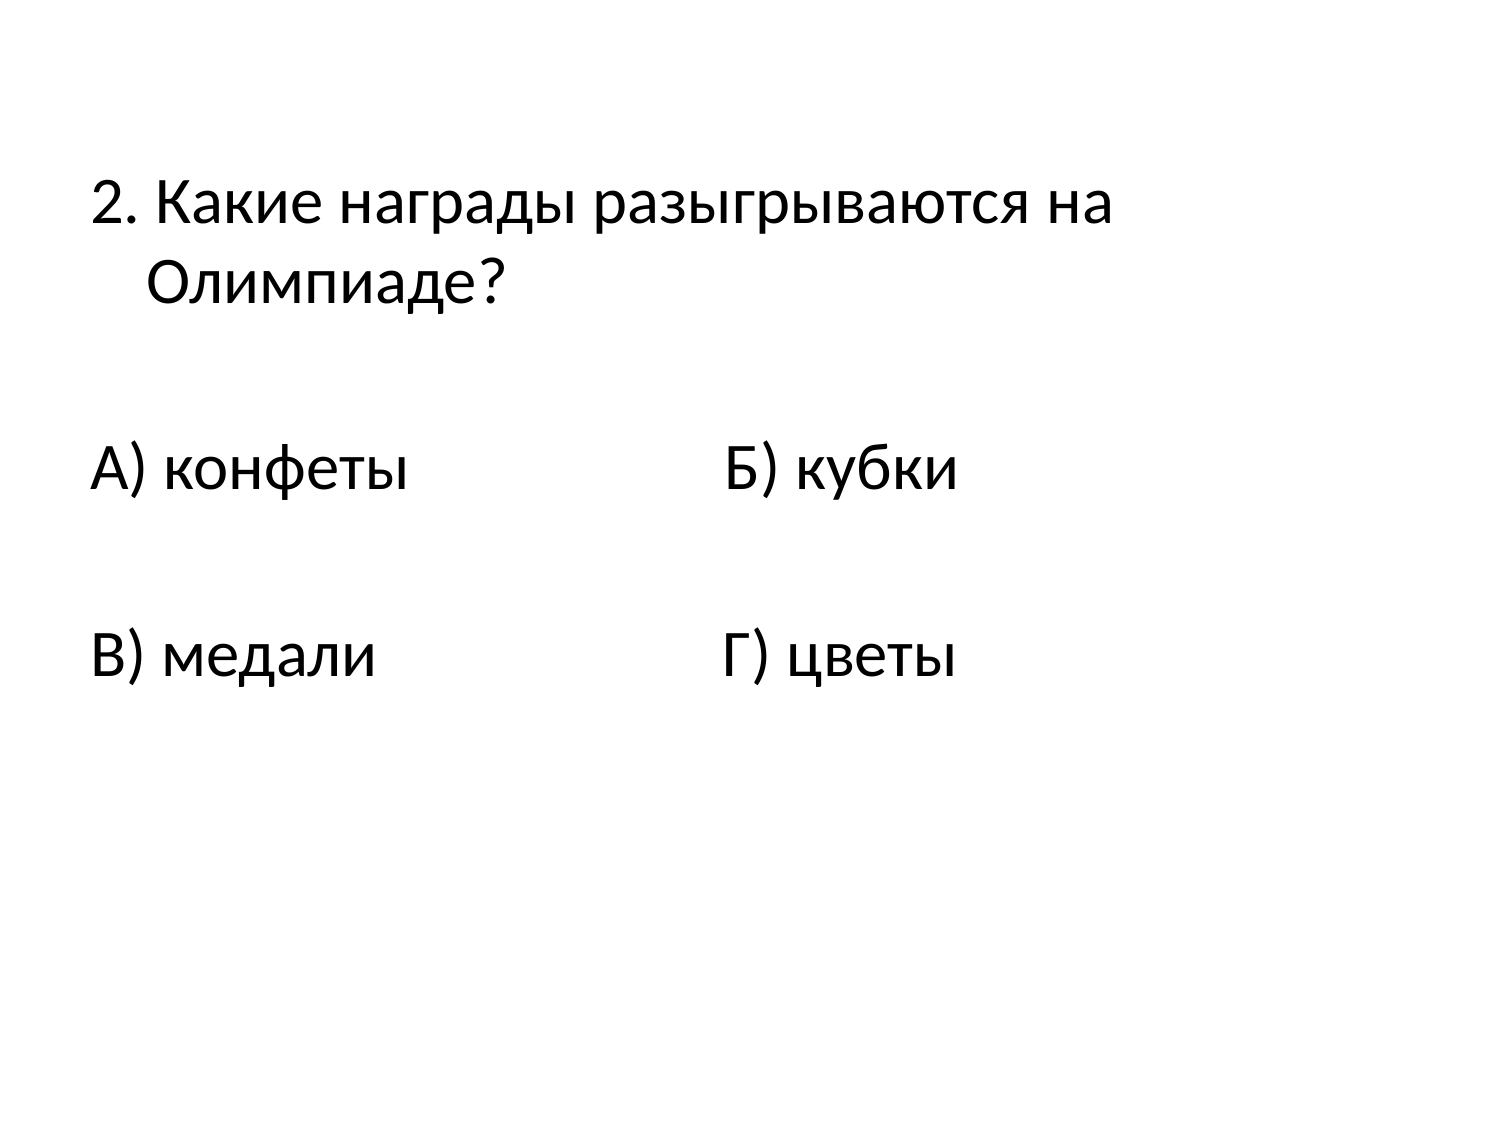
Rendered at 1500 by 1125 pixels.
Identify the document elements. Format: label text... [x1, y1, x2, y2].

list 2. Какие награды разыгрываются на Олимпиаде? А) конфеты Б) кубки В) медали Г) цветы [75, 149, 1425, 1005]
